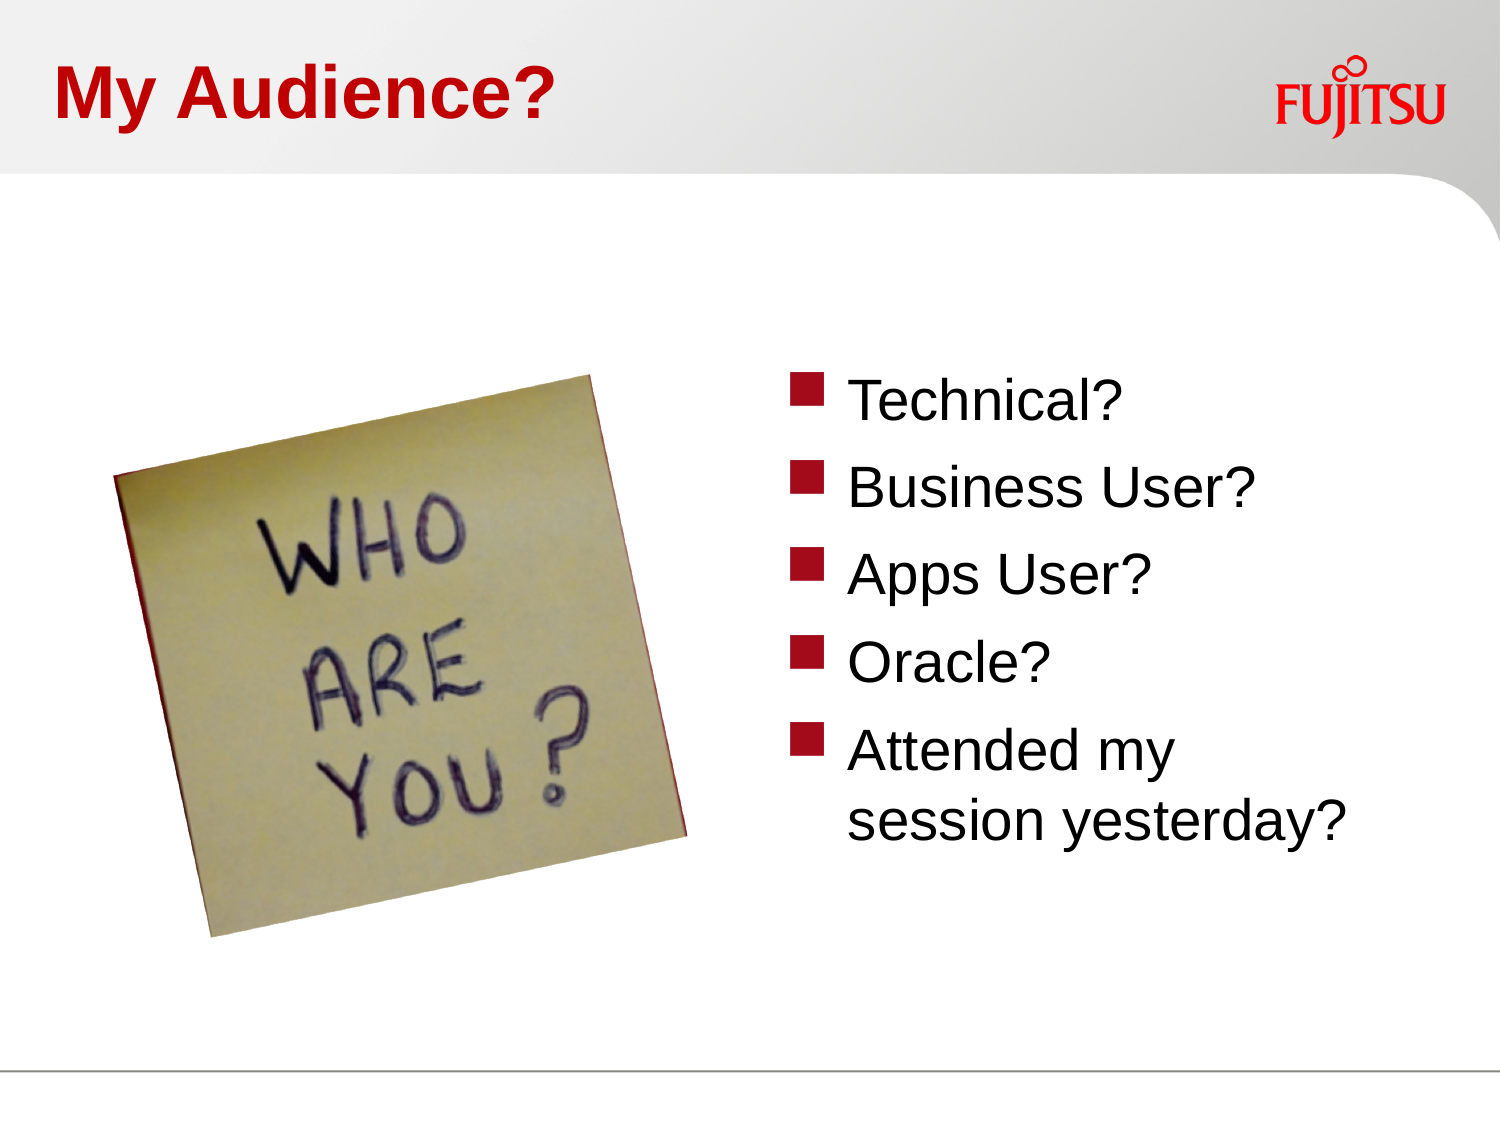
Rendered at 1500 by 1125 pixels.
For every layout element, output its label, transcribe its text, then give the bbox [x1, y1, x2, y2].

picture [0, 0, 1500, 256]
picture [114, 375, 687, 937]
title My Audience? [52, 28, 1223, 150]
list Technical? Business User? Apps User? Oracle? Attended my session yesterday? [785, 361, 1377, 894]
